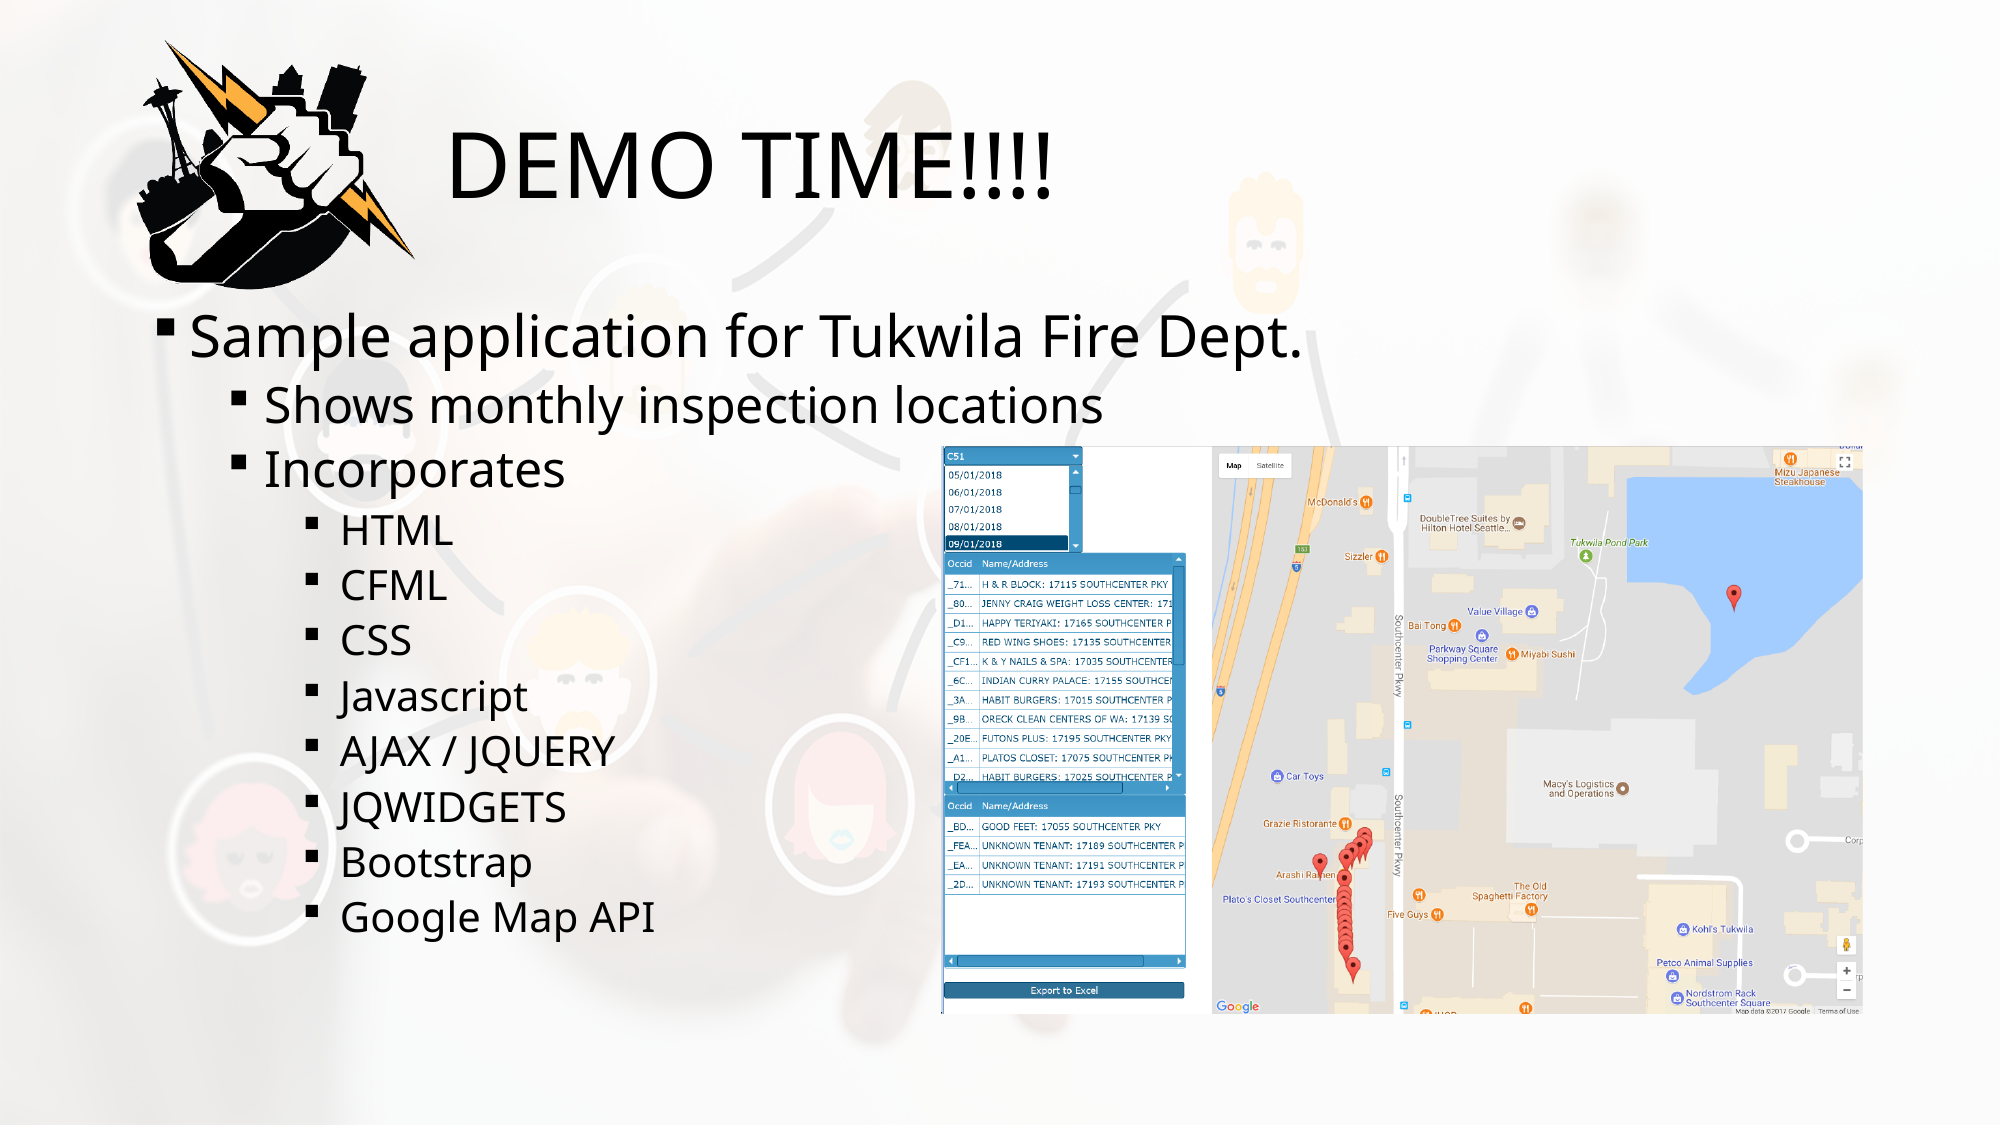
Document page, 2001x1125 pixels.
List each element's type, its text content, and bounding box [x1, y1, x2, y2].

title DEMO TIME!!!! [429, 59, 1863, 278]
picture [0, 0, 2001, 1125]
list Sample application for Tukwila Fire Dept. Shows monthly inspection locations Incorporates HTML CFML CSS Javascript AJAX / JQUERY JQWIDGETS Bootstrap Google Map API [137, 299, 1863, 1014]
